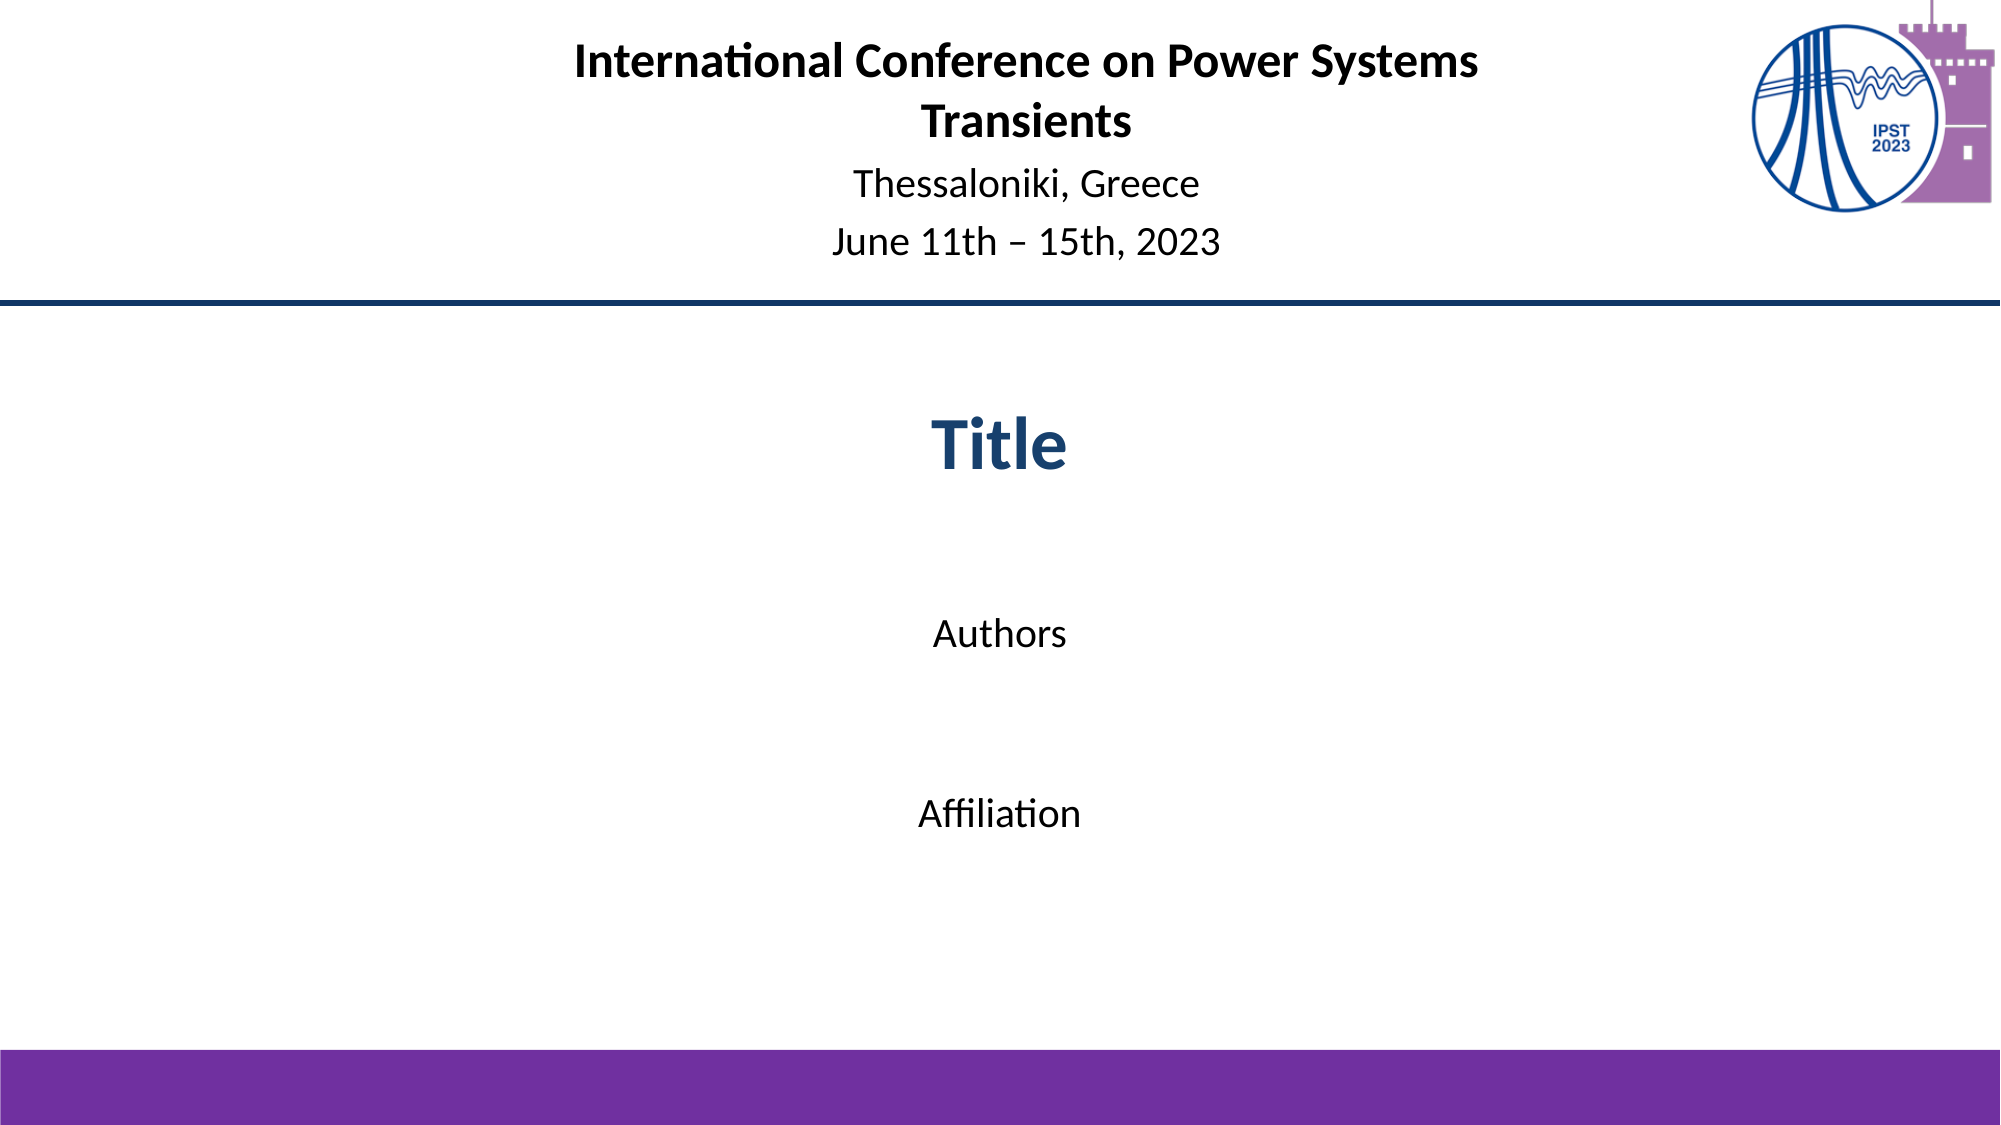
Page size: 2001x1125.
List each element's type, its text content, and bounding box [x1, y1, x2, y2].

picture [1745, 0, 2000, 219]
list Title Authors Affiliation [242, 397, 1758, 857]
